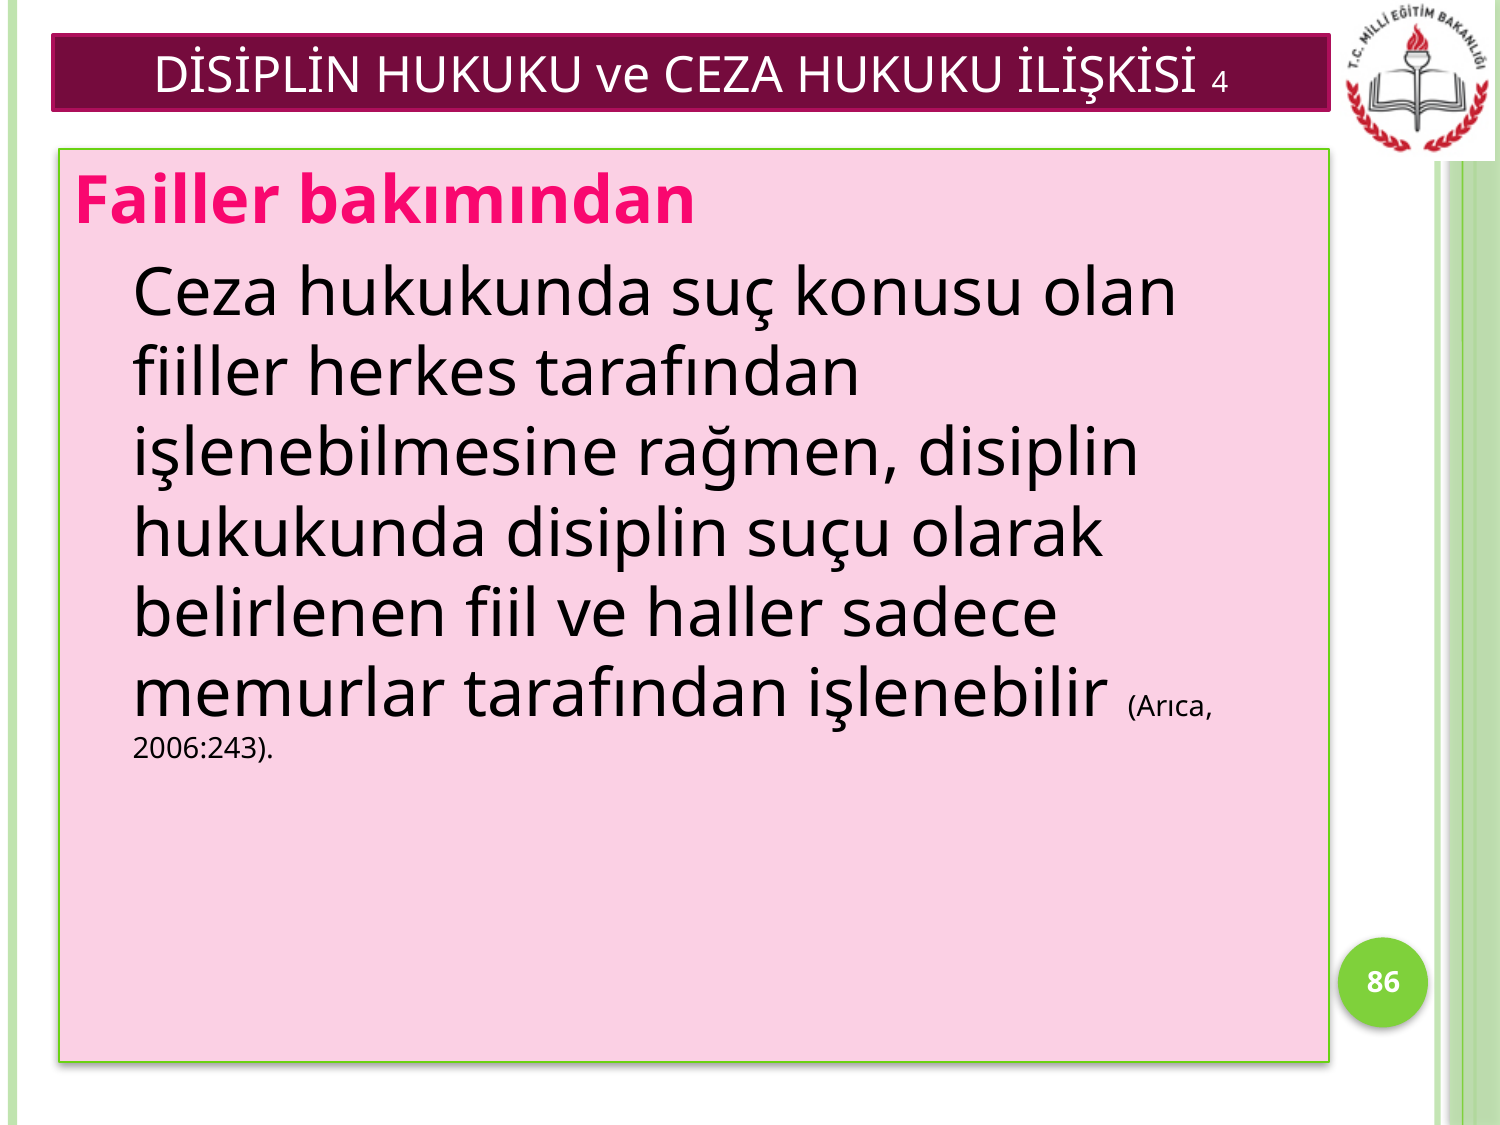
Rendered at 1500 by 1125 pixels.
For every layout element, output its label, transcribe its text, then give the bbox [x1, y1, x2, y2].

picture [1340, 0, 1495, 162]
text_box [70, 1054, 411, 1125]
slide_number 86 [1333, 940, 1434, 1027]
text_box DİSİPLİN HUKUKU ve CEZA HUKUKU İLİŞKİSİ 4 [51, 33, 1331, 112]
list Failler bakımından Ceza hukukunda suç konusu olan fiiller herkes tarafından işlenebilmesine rağmen, disiplin hukukunda disiplin suçu olarak belirlenen fiil ve haller sadece memurlar tarafından işlenebilir (Arıca, 2006:243). [58, 148, 1330, 1063]
